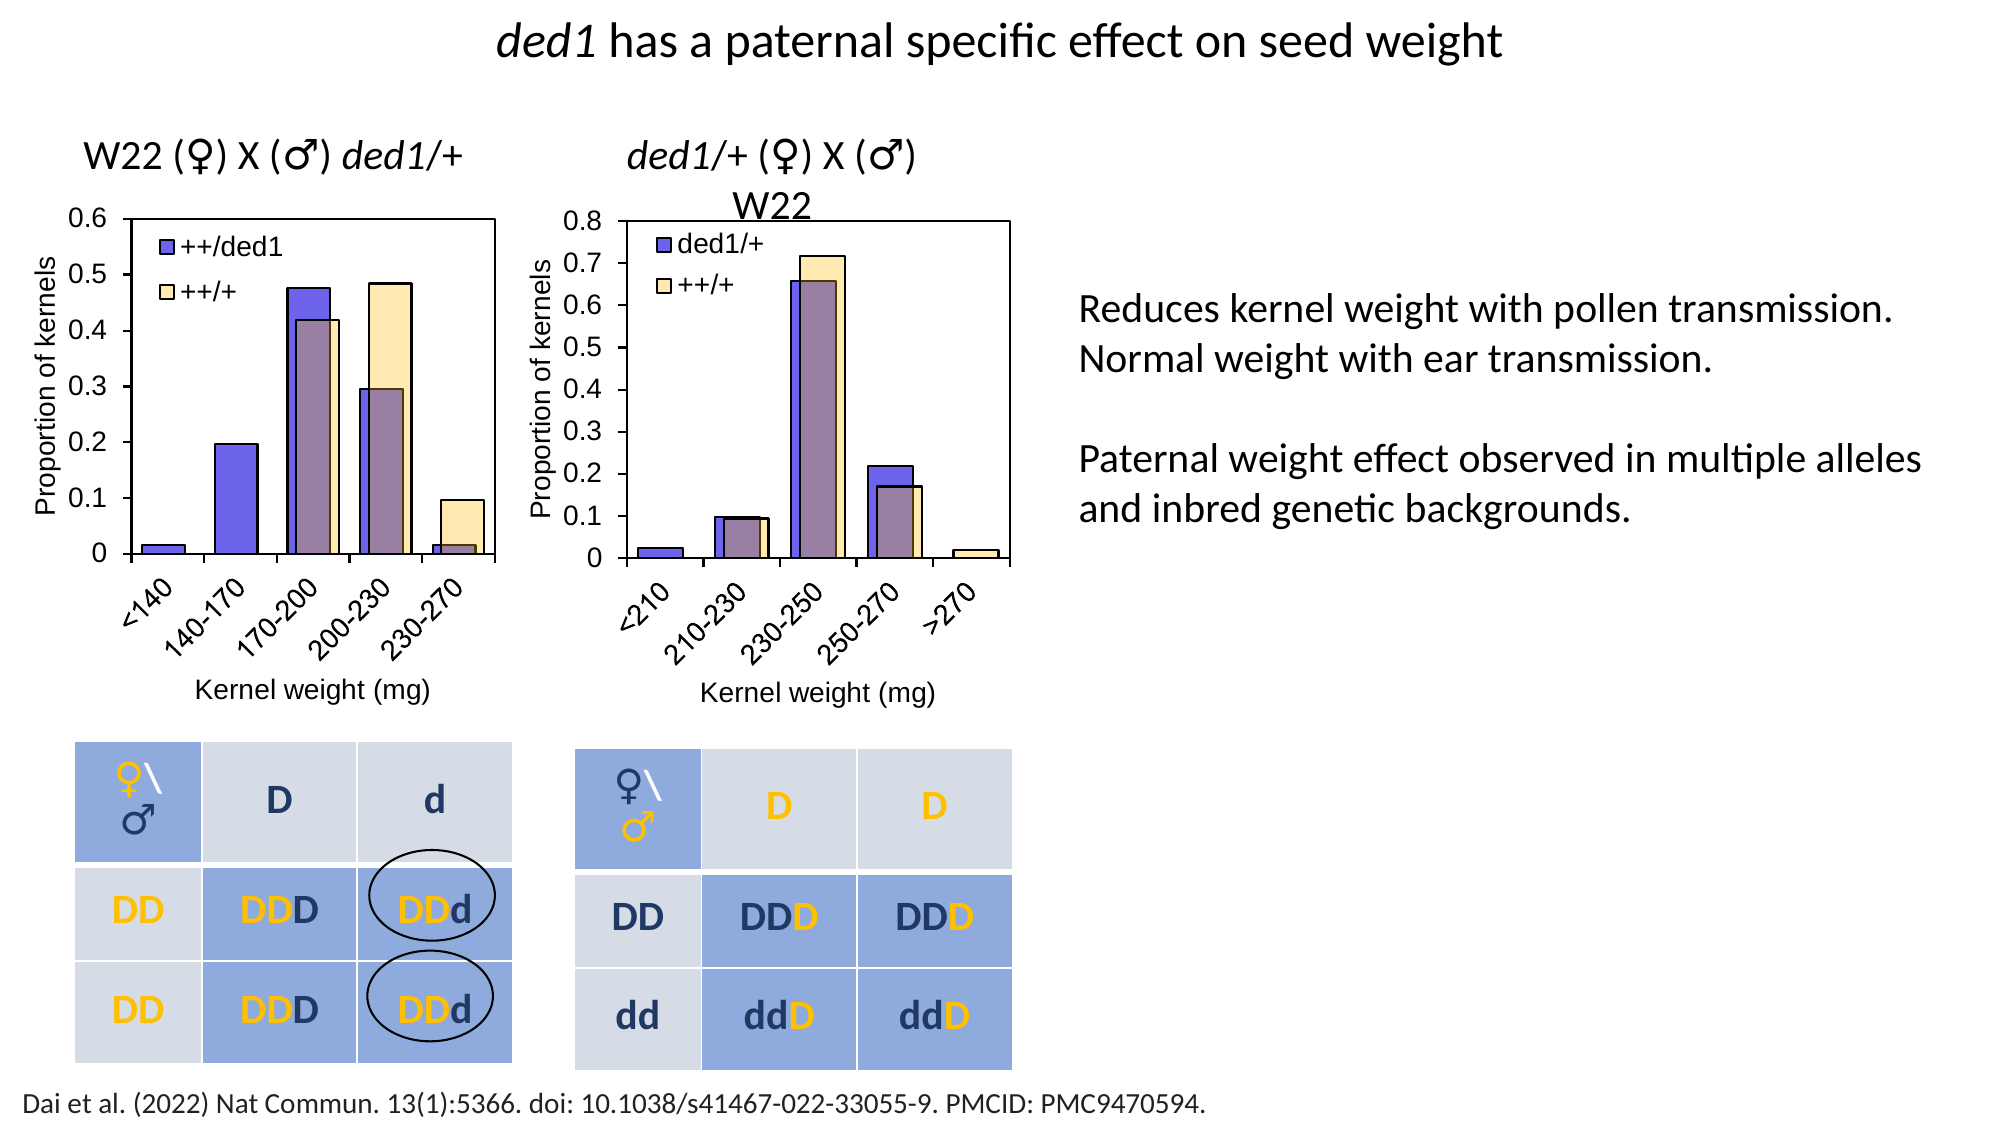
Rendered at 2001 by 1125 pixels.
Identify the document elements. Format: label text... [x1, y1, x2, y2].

table_cell ddD [702, 969, 856, 1070]
text_box ded1 has a paternal specific effect on seed weight [0, 0, 2000, 75]
table_header D [858, 749, 1012, 869]
table_header D [702, 749, 856, 869]
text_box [16, 120, 516, 711]
table_cell DD [75, 868, 201, 960]
table_cell DDD [203, 962, 356, 1063]
text_box Reduces kernel weight with pollen transmission. Normal weight with ear transmission. Paternal weight effect observed in multiple alleles and inbred genetic backgrounds. [1063, 273, 2000, 589]
table_cell DDD [203, 868, 356, 960]
table_cell DDD [702, 875, 856, 967]
table_cell DD [575, 875, 701, 967]
text_box [368, 848, 496, 942]
table_cell DDd [358, 868, 512, 960]
table_cell ddD [858, 969, 1012, 1070]
text_box Dai et al. (2022) Nat Commun. 13(1):5366. doi: 10.1038/s41467-022-33055-9. PMCID: PMC9470594. [7, 1077, 1224, 1125]
table_cell DDd [358, 962, 512, 1063]
table_header ♀\♂ [75, 742, 201, 862]
table_cell DDD [858, 875, 1012, 967]
table_header ♀\♂ [575, 749, 701, 869]
table_header d [358, 742, 512, 862]
text_box [366, 949, 494, 1043]
table_header D [203, 742, 356, 862]
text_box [516, 120, 1025, 712]
table_cell DD [75, 962, 201, 1063]
table_cell dd [575, 969, 701, 1070]
